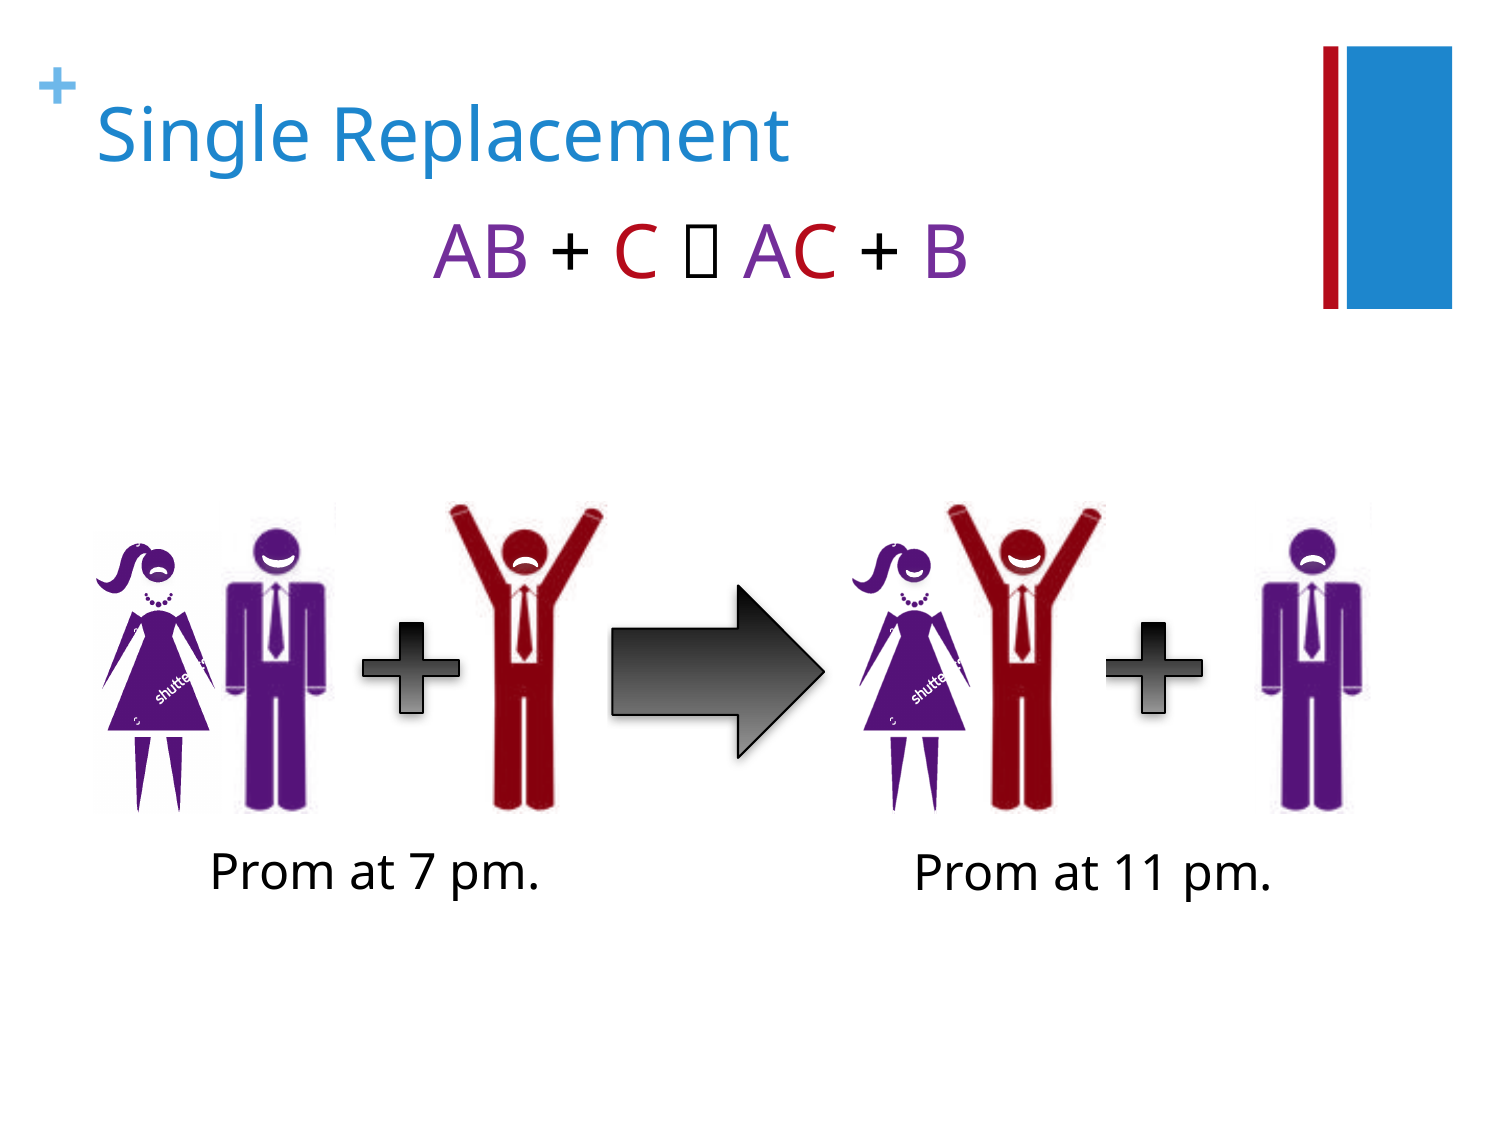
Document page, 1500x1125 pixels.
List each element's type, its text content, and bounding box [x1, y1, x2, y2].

text_box Prom at 11 pm. [898, 832, 1386, 1016]
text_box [943, 500, 1107, 815]
text_box [614, 584, 825, 759]
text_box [1253, 500, 1373, 815]
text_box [444, 500, 608, 815]
text_box AB + C  AC + B [81, 195, 1322, 379]
text_box Prom at 7 pm. [194, 832, 682, 1016]
text_box [362, 622, 437, 714]
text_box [218, 500, 337, 815]
title Single Replacement [81, 79, 1322, 195]
text_box [1114, 622, 1203, 714]
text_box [92, 531, 222, 815]
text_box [848, 531, 978, 815]
